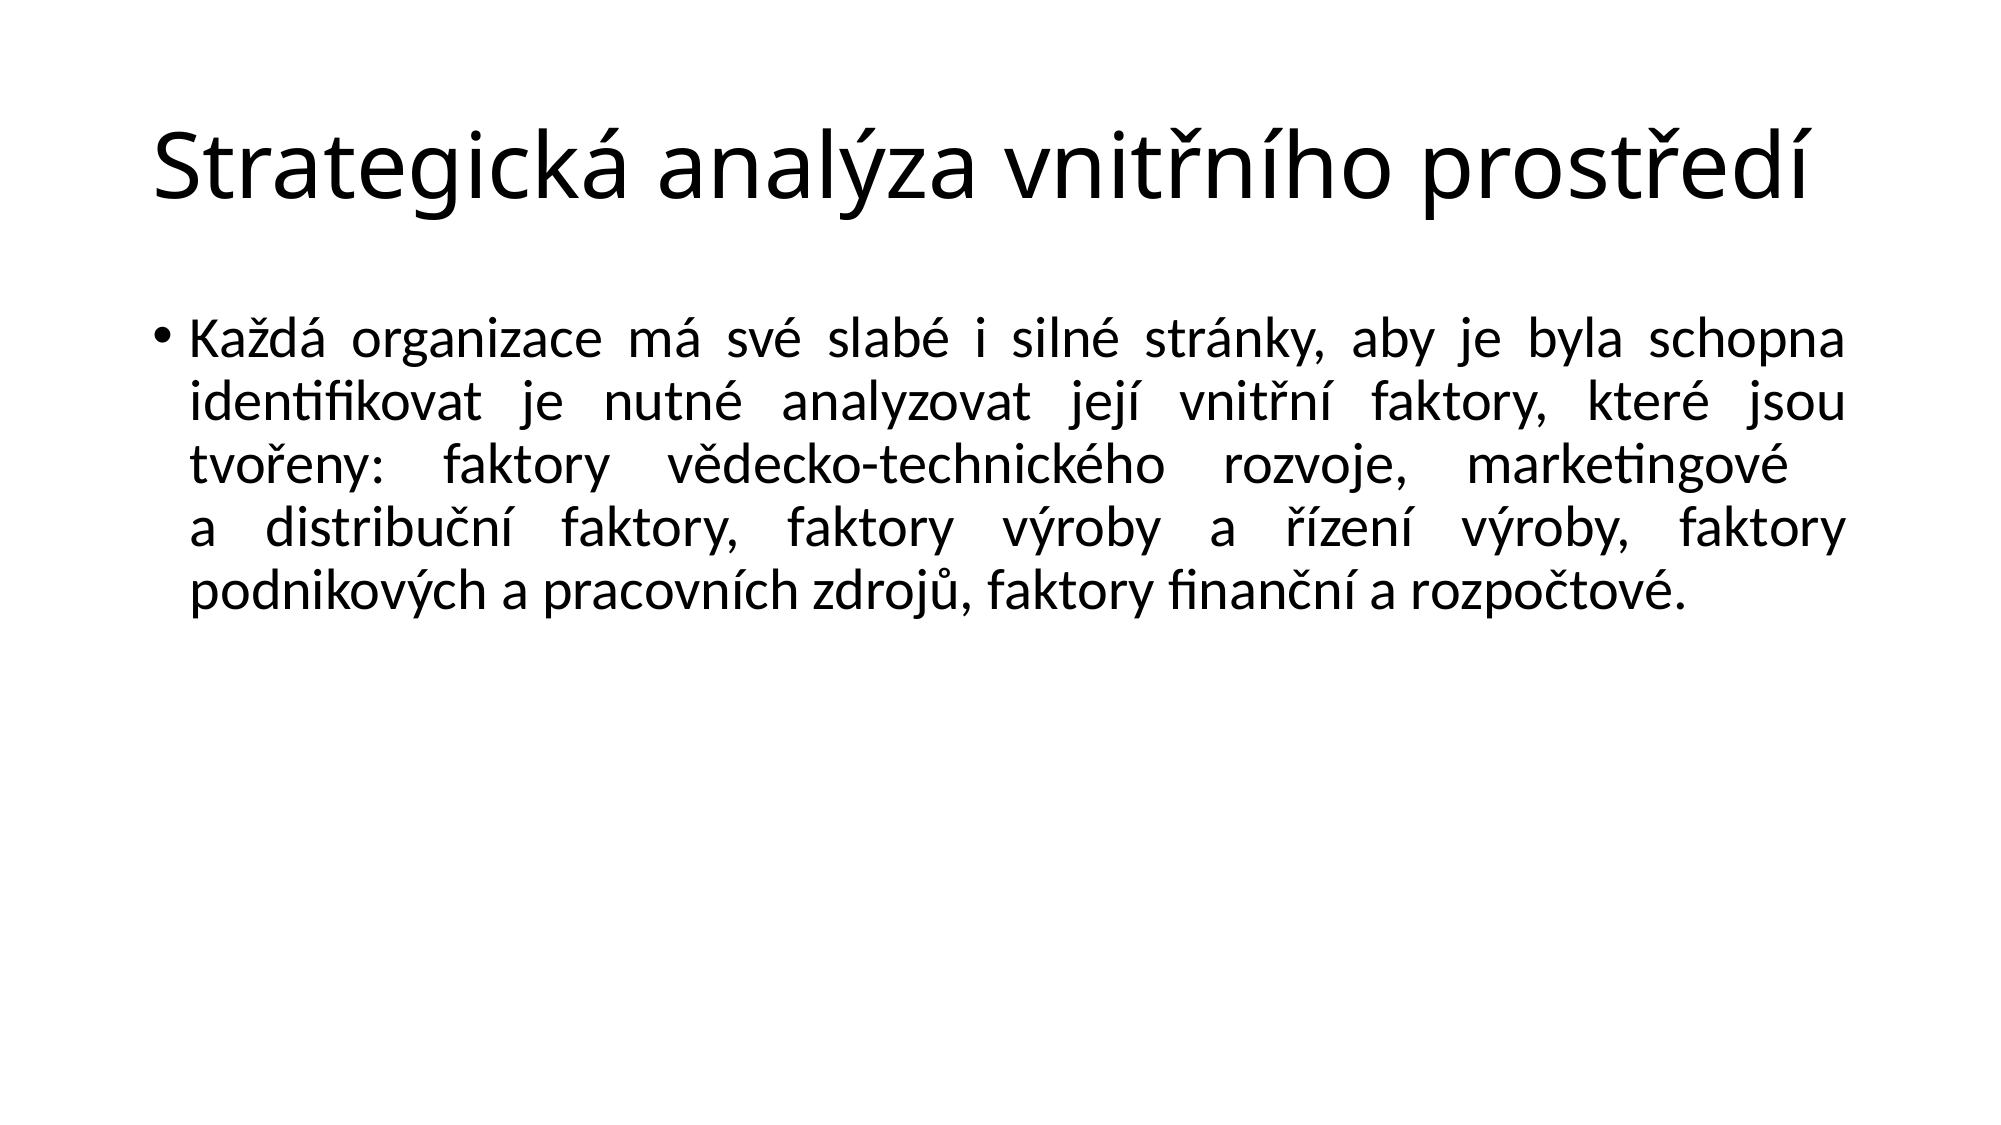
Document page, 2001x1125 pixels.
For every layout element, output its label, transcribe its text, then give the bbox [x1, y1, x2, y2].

title Strategická analýza vnitřního prostředí [137, 59, 1863, 278]
list Každá organizace má své slabé i silné stránky, aby je byla schopna identifikovat je nutné analyzovat její vnitřní faktory, které jsou tvořeny: faktory vědecko-technického rozvoje, marketingové a distribuční faktory, faktory výroby a řízení výroby, faktory podnikových a pracovních zdrojů, faktory finanční a rozpočtové. [137, 299, 1863, 1014]
